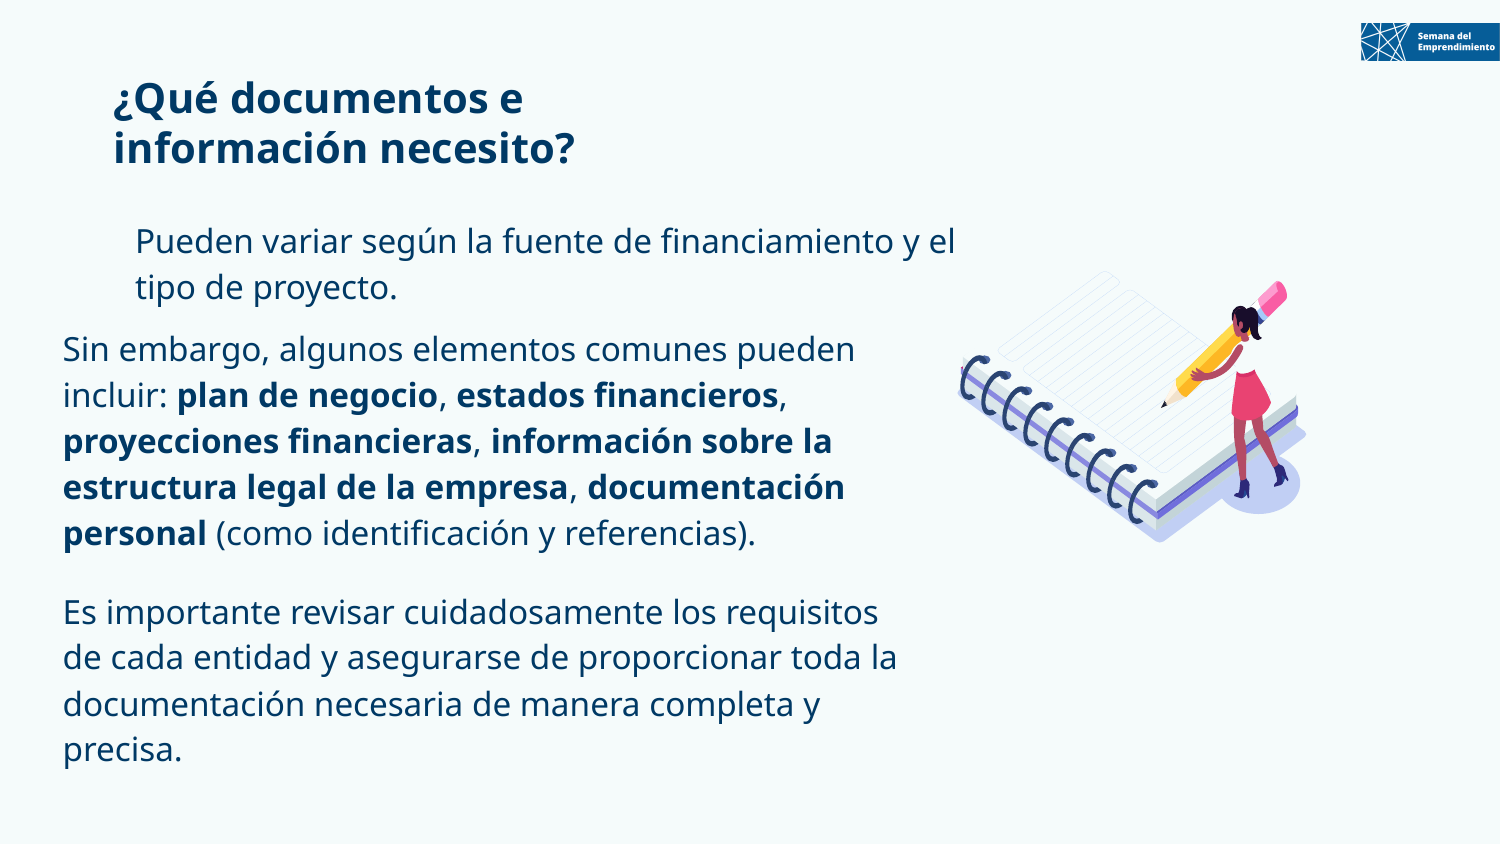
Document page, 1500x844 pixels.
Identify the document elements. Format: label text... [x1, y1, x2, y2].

list Sin embargo, algunos elementos comunes pueden incluir: plan de negocio, estados financieros, proyecciones financieras, información sobre la estructura legal de la empresa, documentación personal (como identificación y referencias). Es importante revisar cuidadosamente los requisitos de cada entidad y asegurarse de proporcionar toda la documentación necesaria de manera completa y precisa. [47, 307, 942, 788]
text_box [956, 252, 1308, 543]
text_box Pueden variar según la fuente de financiamiento y el tipo de proyecto. [119, 199, 978, 310]
picture [1361, 23, 1500, 62]
title ¿Qué documentos e información necesito? [98, 56, 726, 254]
